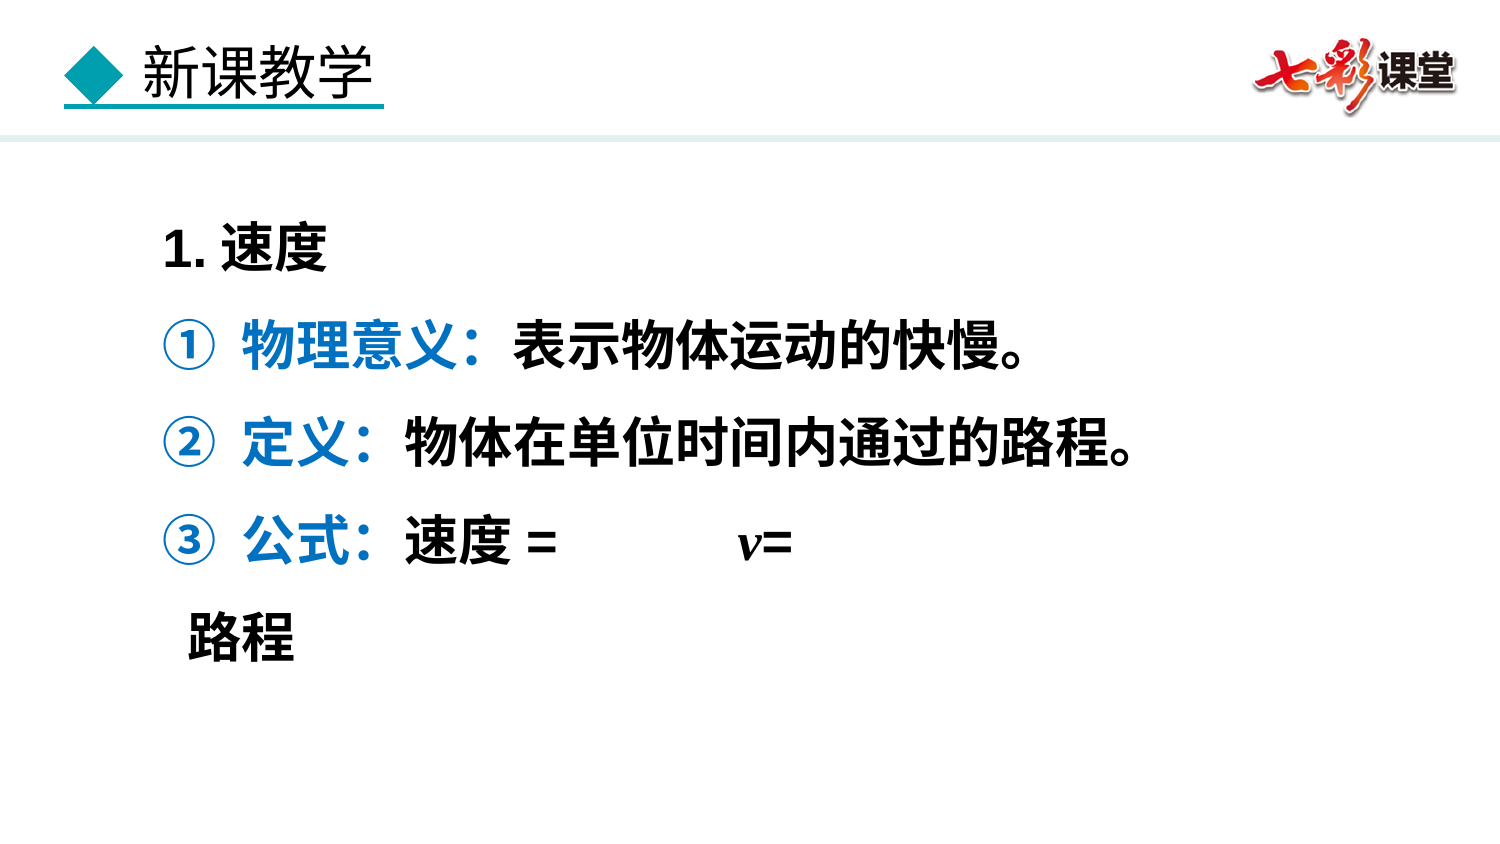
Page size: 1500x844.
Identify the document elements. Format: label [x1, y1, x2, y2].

picture [1249, 32, 1461, 118]
